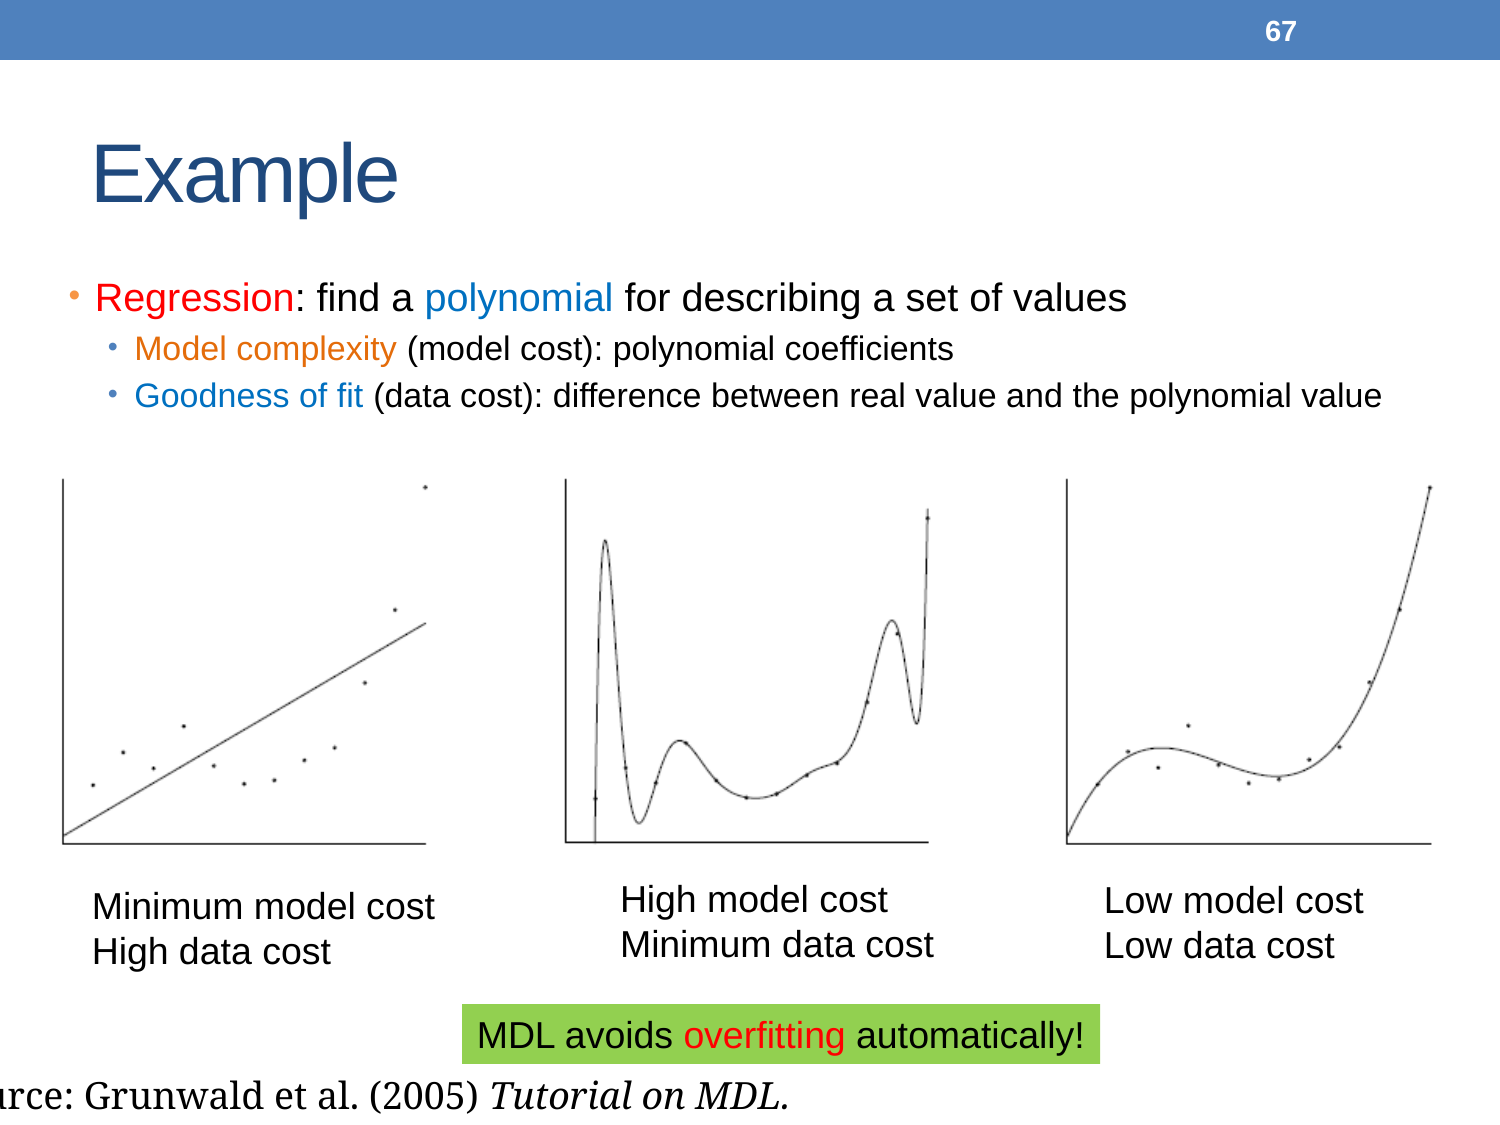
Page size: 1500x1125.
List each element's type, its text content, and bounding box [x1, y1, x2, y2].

picture [49, 462, 1450, 869]
text_box Source: Grunwald et al. (2005) Tutorial on MDL. [0, 1064, 806, 1125]
text_box High model cost Minimum data cost [605, 877, 950, 973]
list Regression: find a polynomial for describing a set of values Model complexity (model cost): polynomial coefficients Goodness of fit (data cost): difference between real value and the polynomial value [53, 264, 1417, 459]
text_box Minimum model cost High data cost [77, 877, 451, 979]
text_box MDL avoids overfitting automatically! [462, 1004, 1101, 1064]
title Example [75, 87, 1425, 250]
text_box Low model cost Low data cost [1089, 877, 1379, 973]
slide_number 67 [1250, 3, 1425, 57]
